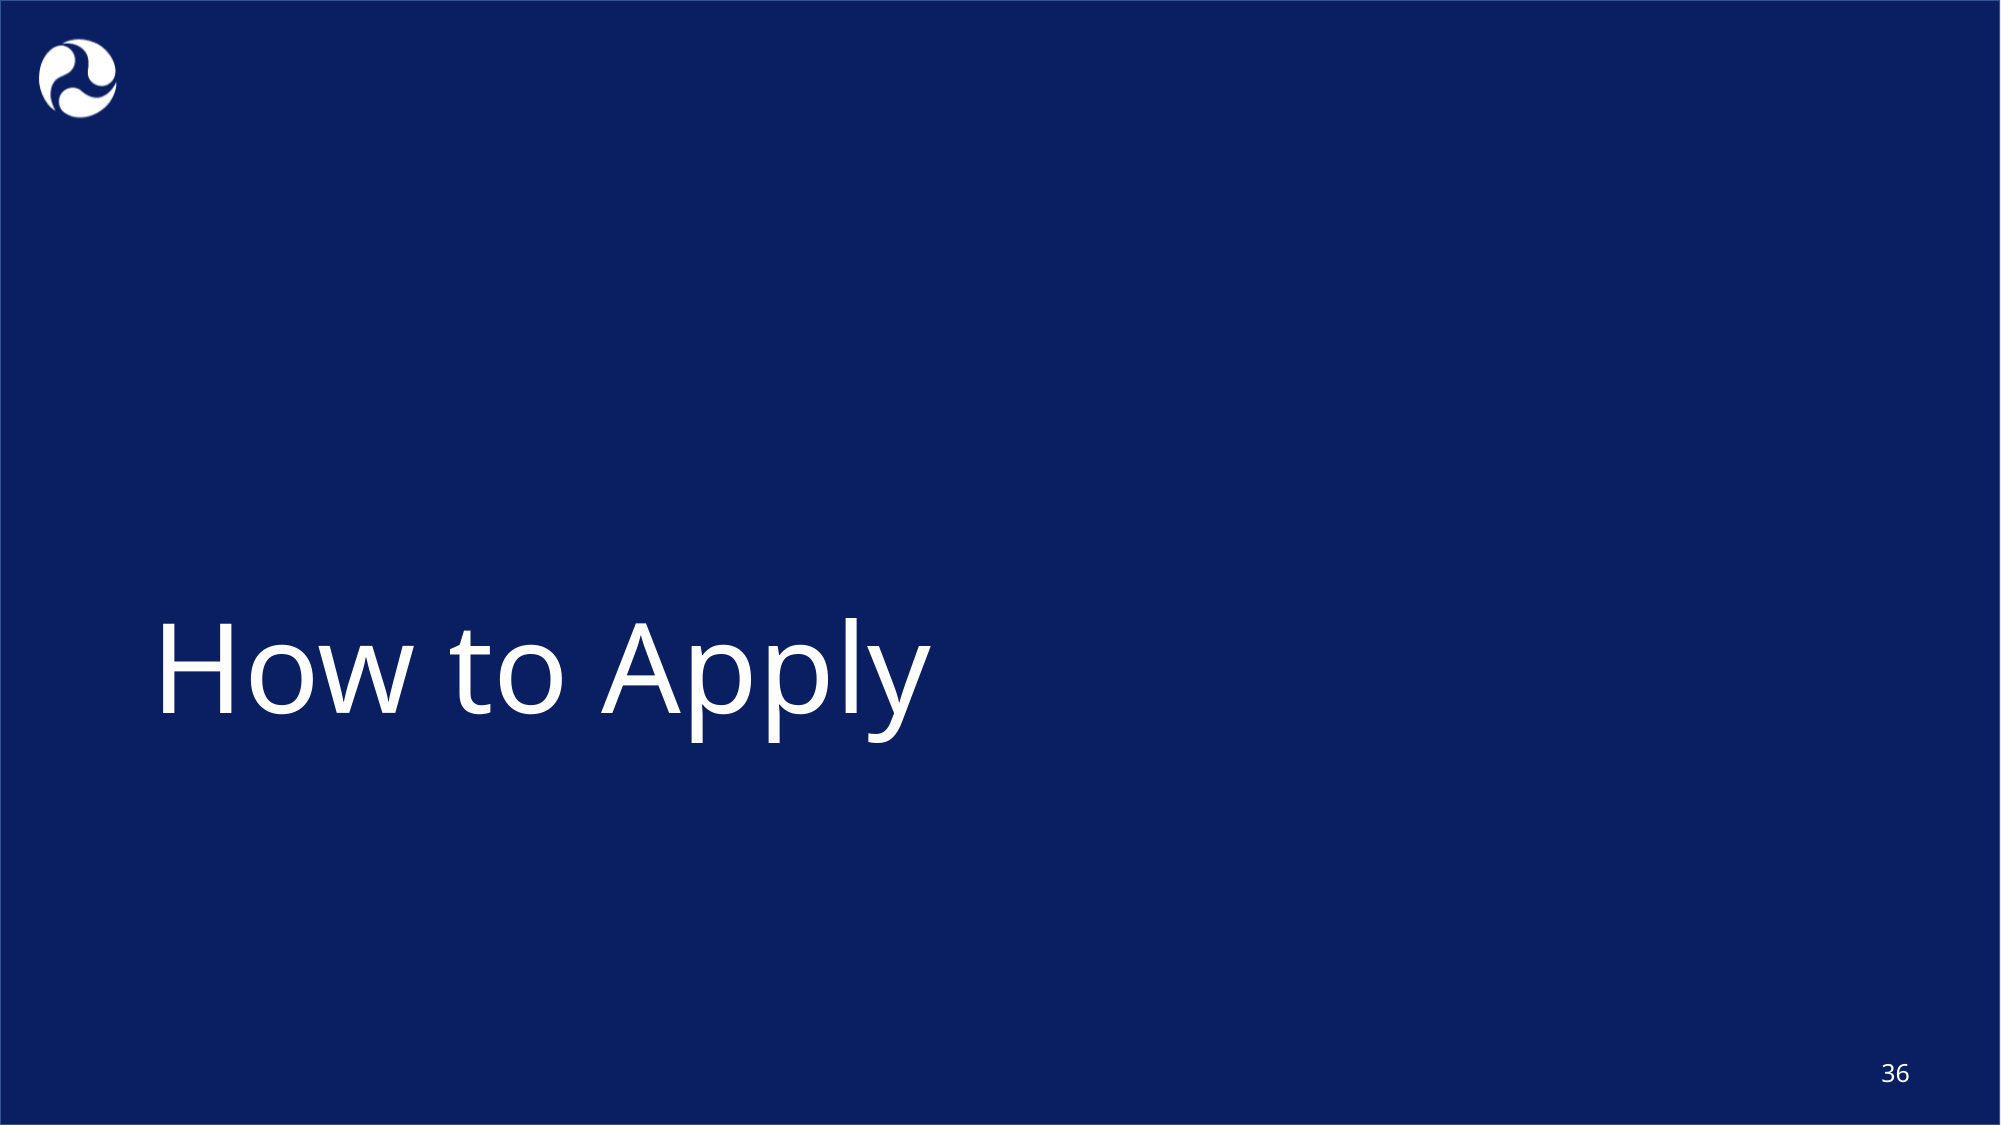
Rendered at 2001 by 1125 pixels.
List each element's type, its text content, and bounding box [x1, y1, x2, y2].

title How to Apply [136, 280, 1862, 749]
picture [15, 23, 143, 132]
